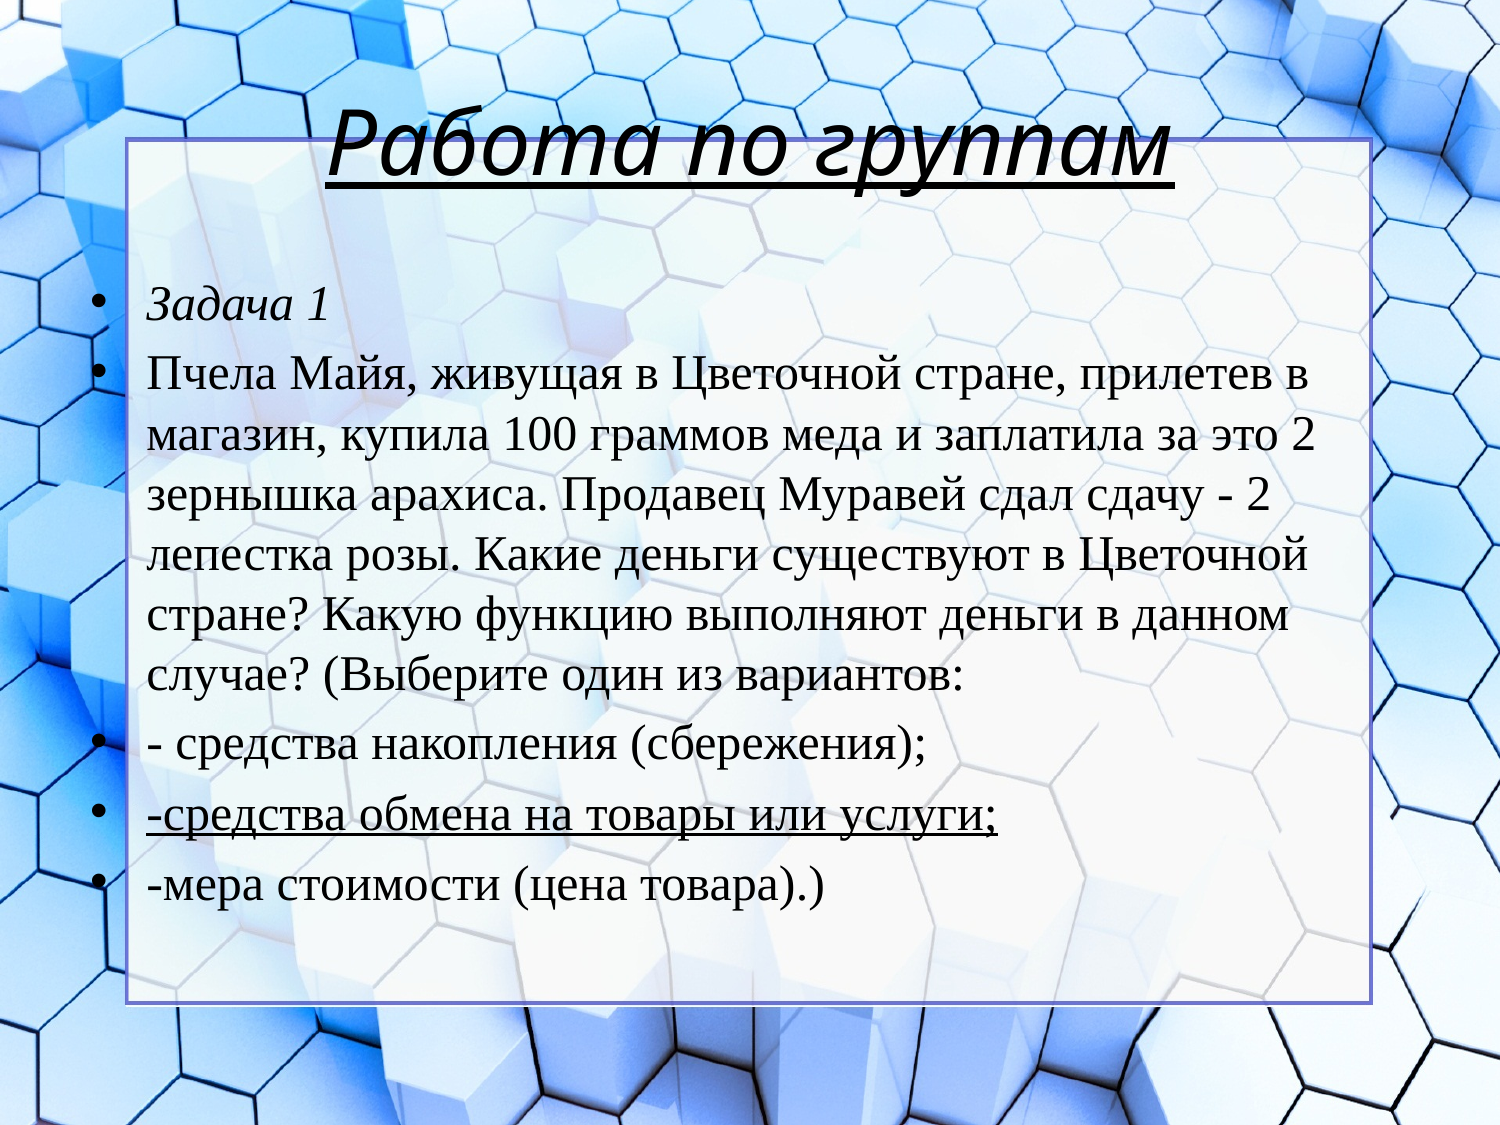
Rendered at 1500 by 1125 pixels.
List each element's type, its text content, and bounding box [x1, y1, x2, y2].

picture [0, 0, 1500, 1125]
list Задача 1 Пчела Майя, живущая в Цветочной стране, прилетев в магазин, купила 100 граммов меда и заплатила за это 2 зернышка арахиса. Продавец Муравей сдал сдачу - 2 лепестка розы. Какие деньги существуют в Цветочной стране? Какую функцию выполняют деньги в данном случае? (Выберите один из вариантов: - средства накопления (сбережения); -средства обмена на товары или услуги; -мера стоимости (цена товара).) [75, 262, 1425, 1005]
title Работа по группам [75, 45, 1425, 233]
